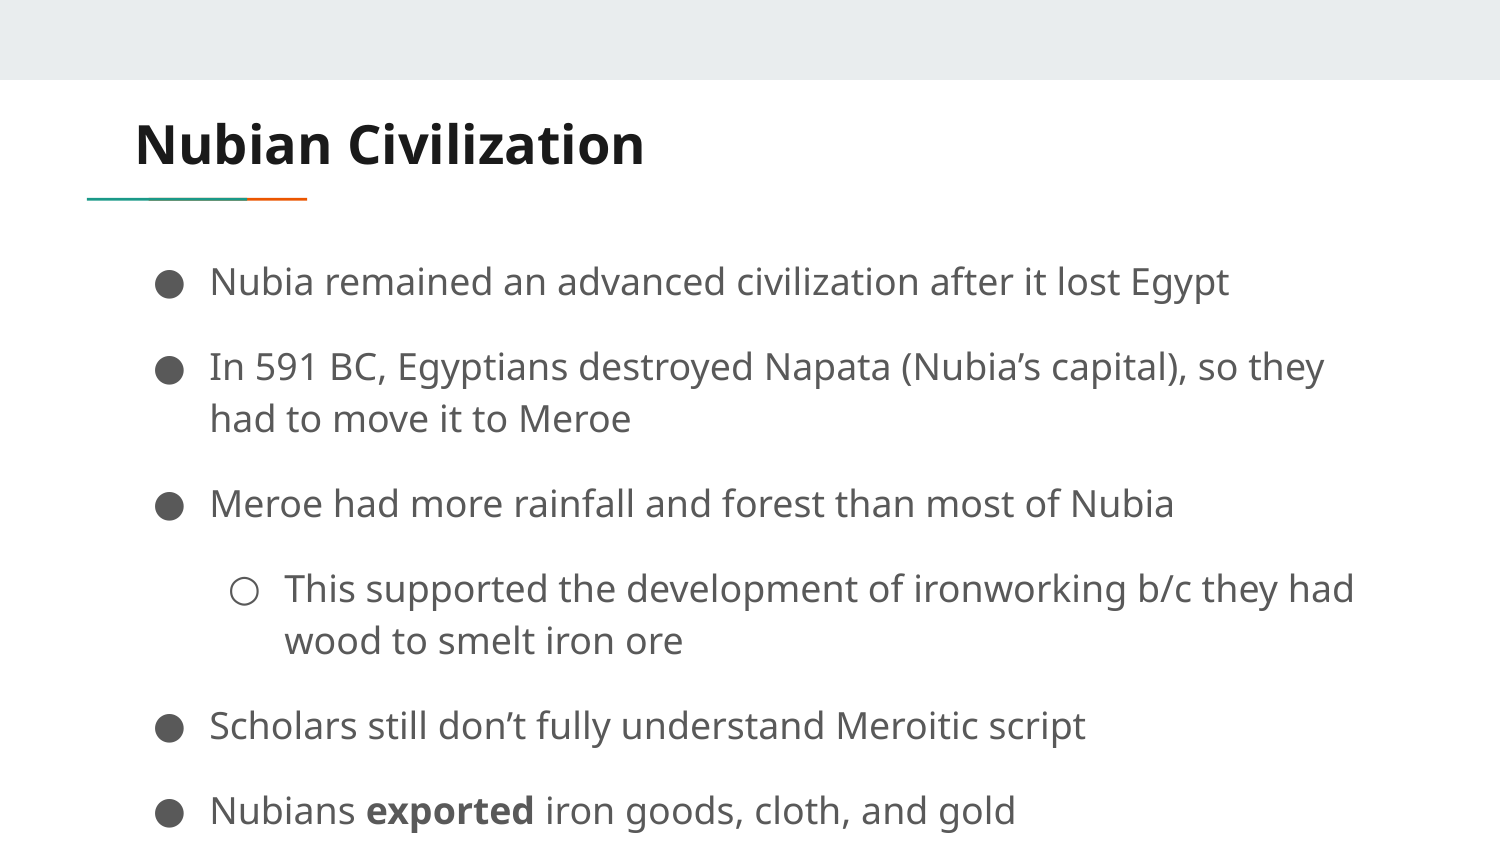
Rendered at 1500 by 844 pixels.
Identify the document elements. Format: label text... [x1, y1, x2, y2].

list Nubia remained an advanced civilization after it lost Egypt In 591 BC, Egyptians destroyed Napata (Nubia’s capital), so they had to move it to Meroe Meroe had more rainfall and forest than most of Nubia This supported the development of ironworking b/c they had wood to smelt iron ore Scholars still don’t fully understand Meroitic script Nubians exported iron goods, cloth, and gold Nubians imported ebony, elephant tusks, grain, etc [119, 236, 1381, 608]
title Nubian Civilization [119, 95, 1381, 183]
